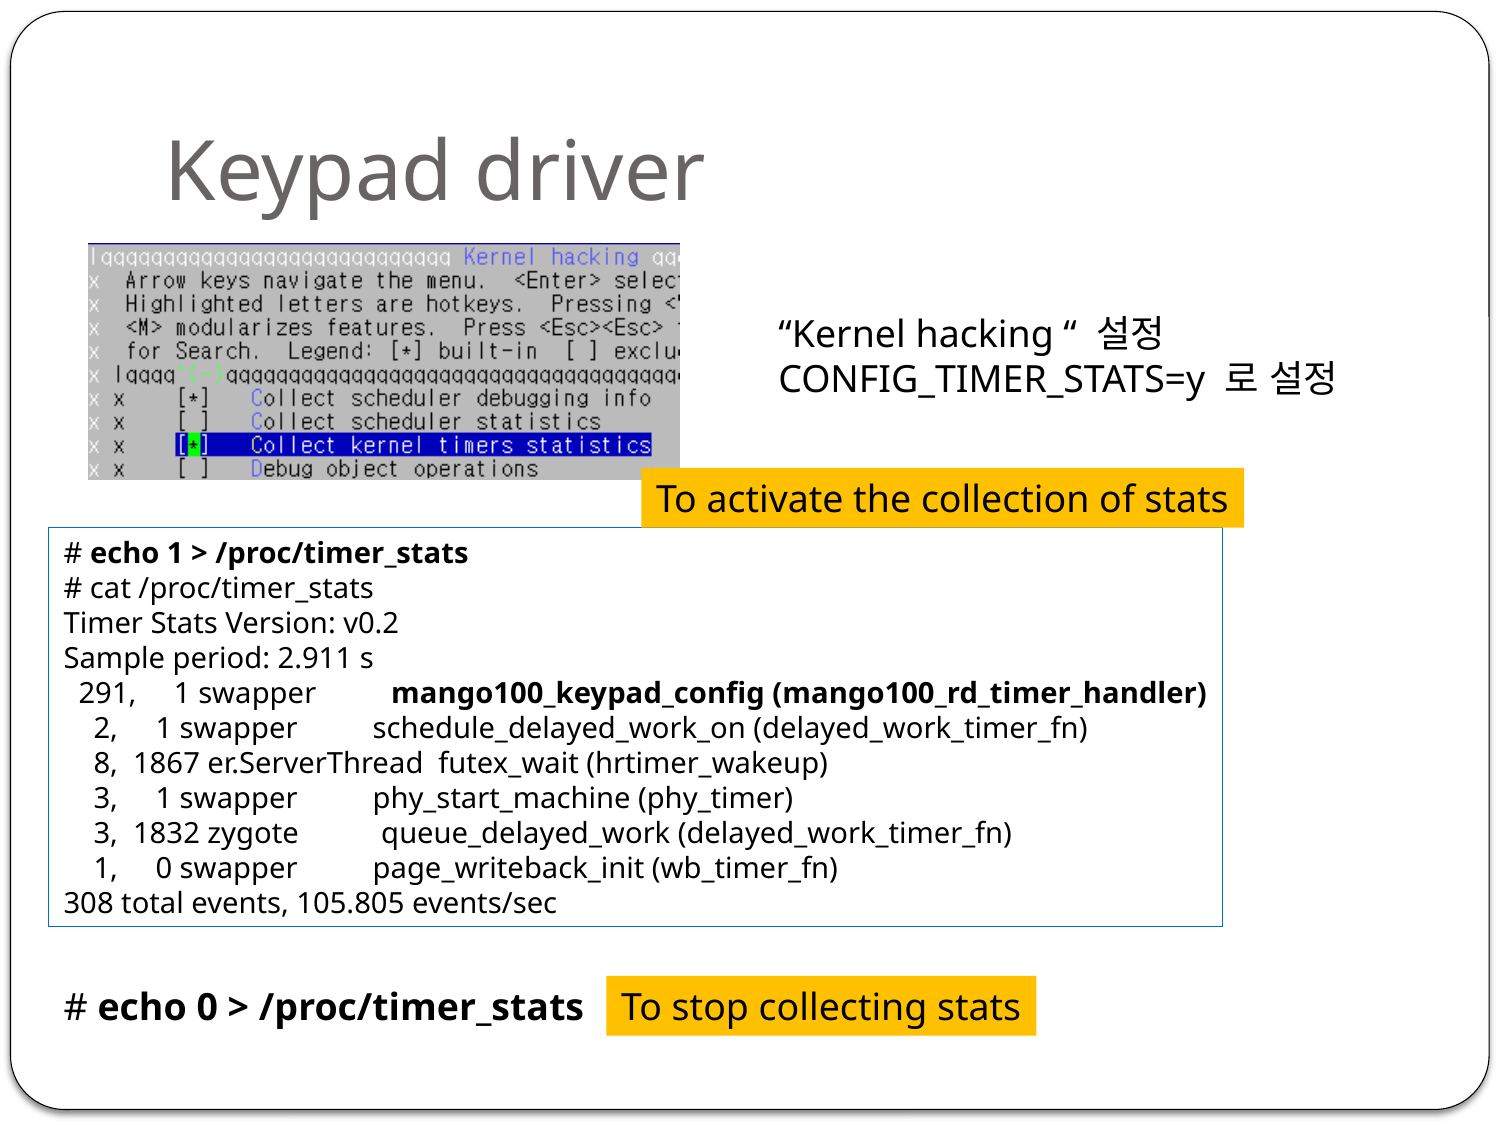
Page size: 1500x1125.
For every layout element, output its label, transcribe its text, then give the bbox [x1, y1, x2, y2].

text_box To stop collecting stats [606, 975, 1037, 1036]
text_box # echo 0 > /proc/timer_stats [48, 975, 606, 1036]
text_box # echo 1 > /proc/timer_stats # cat /proc/timer_stats Timer Stats Version: v0.2 Sample period: 2.911 s 291, 1 swapper mango100_keypad_config (mango100_rd_timer_handler) 2, 1 swapper schedule_delayed_work_on (delayed_work_timer_fn) 8, 1867 er.ServerThread futex_wait (hrtimer_wakeup) 3, 1 swapper phy_start_machine (phy_timer) 3, 1832 zygote queue_delayed_work (delayed_work_timer_fn) 1, 0 swapper page_writeback_init (wb_timer_fn) 308 total events, 105.805 events/sec [48, 527, 1223, 927]
title Keypad driver [150, 45, 1425, 233]
picture [88, 243, 680, 480]
text_box To activate the collection of stats [641, 467, 1245, 528]
text_box “Kernel hacking “ 설정 CONFIG_TIMER_STATS=y 로 설정 [763, 302, 1354, 453]
